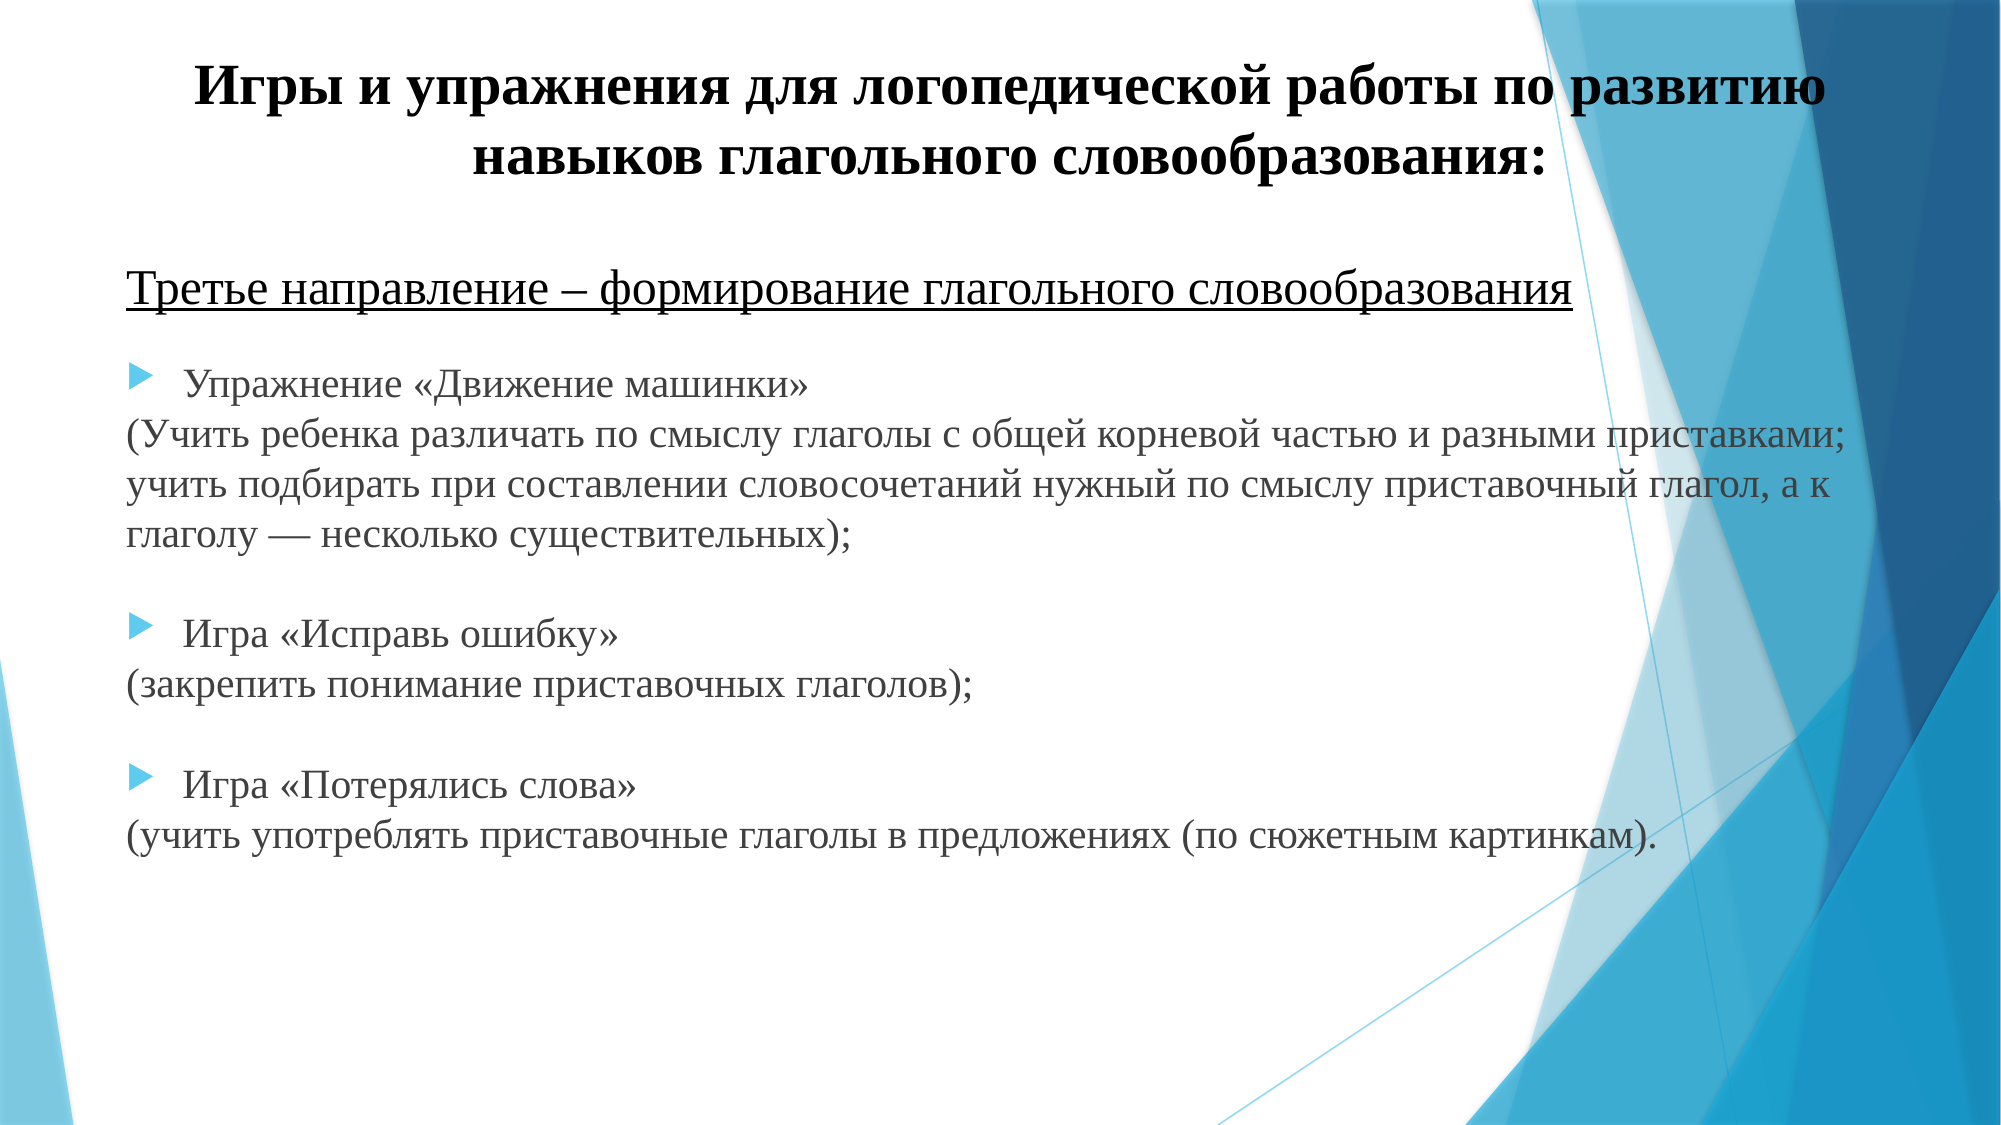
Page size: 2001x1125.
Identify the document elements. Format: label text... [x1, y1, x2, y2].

title Игры и упражнения для логопедической работы по развитию навыков глагольного словообразования: [111, 39, 1911, 233]
list Третье направление – формирование глагольного словообразования Упражнение «Движение машинки» (Учить ребенка различать по смыслу глаголы с общей корневой частью и разными приставками; учить подбирать при составлении словосочетаний нужный по смыслу приставочный глагол, а к глаголу — несколько существительных); Игра «Исправь ошибку» (закрепить понимание приставочных глаголов); Игра «Потерялись слова» (учить употреблять приставочные глаголы в предложениях (по сюжетным картинкам). [111, 247, 1911, 992]
